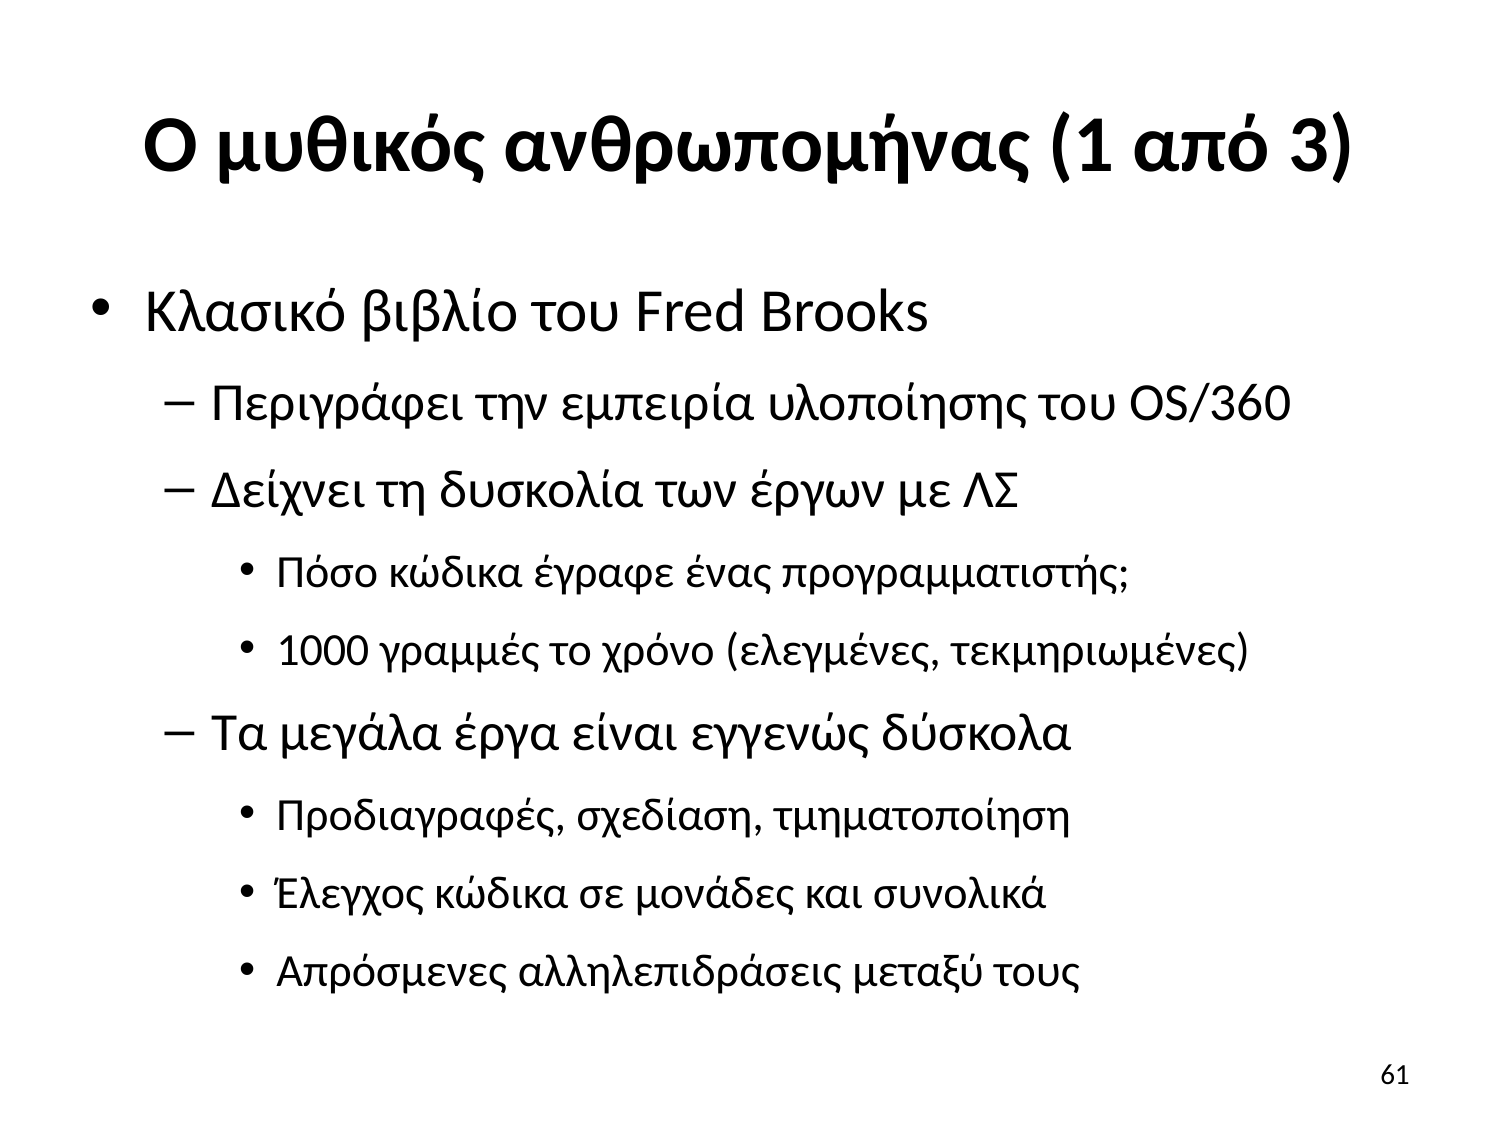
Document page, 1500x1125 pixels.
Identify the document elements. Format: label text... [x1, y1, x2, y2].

list Κλασικό βιβλίο του Fred Brooks Περιγράφει την εμπειρία υλοποίησης του OS/360 Δείχνει τη δυσκολία των έργων με ΛΣ Πόσο κώδικα έγραφε ένας προγραμματιστής; 1000 γραμμές το χρόνο (ελεγμένες, τεκμηριωμένες) Τα μεγάλα έργα είναι εγγενώς δύσκολα Προδιαγραφές, σχεδίαση, τμηματοποίηση Έλεγχος κώδικα σε μονάδες και συνολικά Απρόσμενες αλληλεπιδράσεις μεταξύ τους [75, 262, 1425, 1005]
slide_number 61 [1074, 1042, 1425, 1103]
title Ο μυθικός ανθρωπομήνας (1 από 3) [75, 45, 1425, 233]
